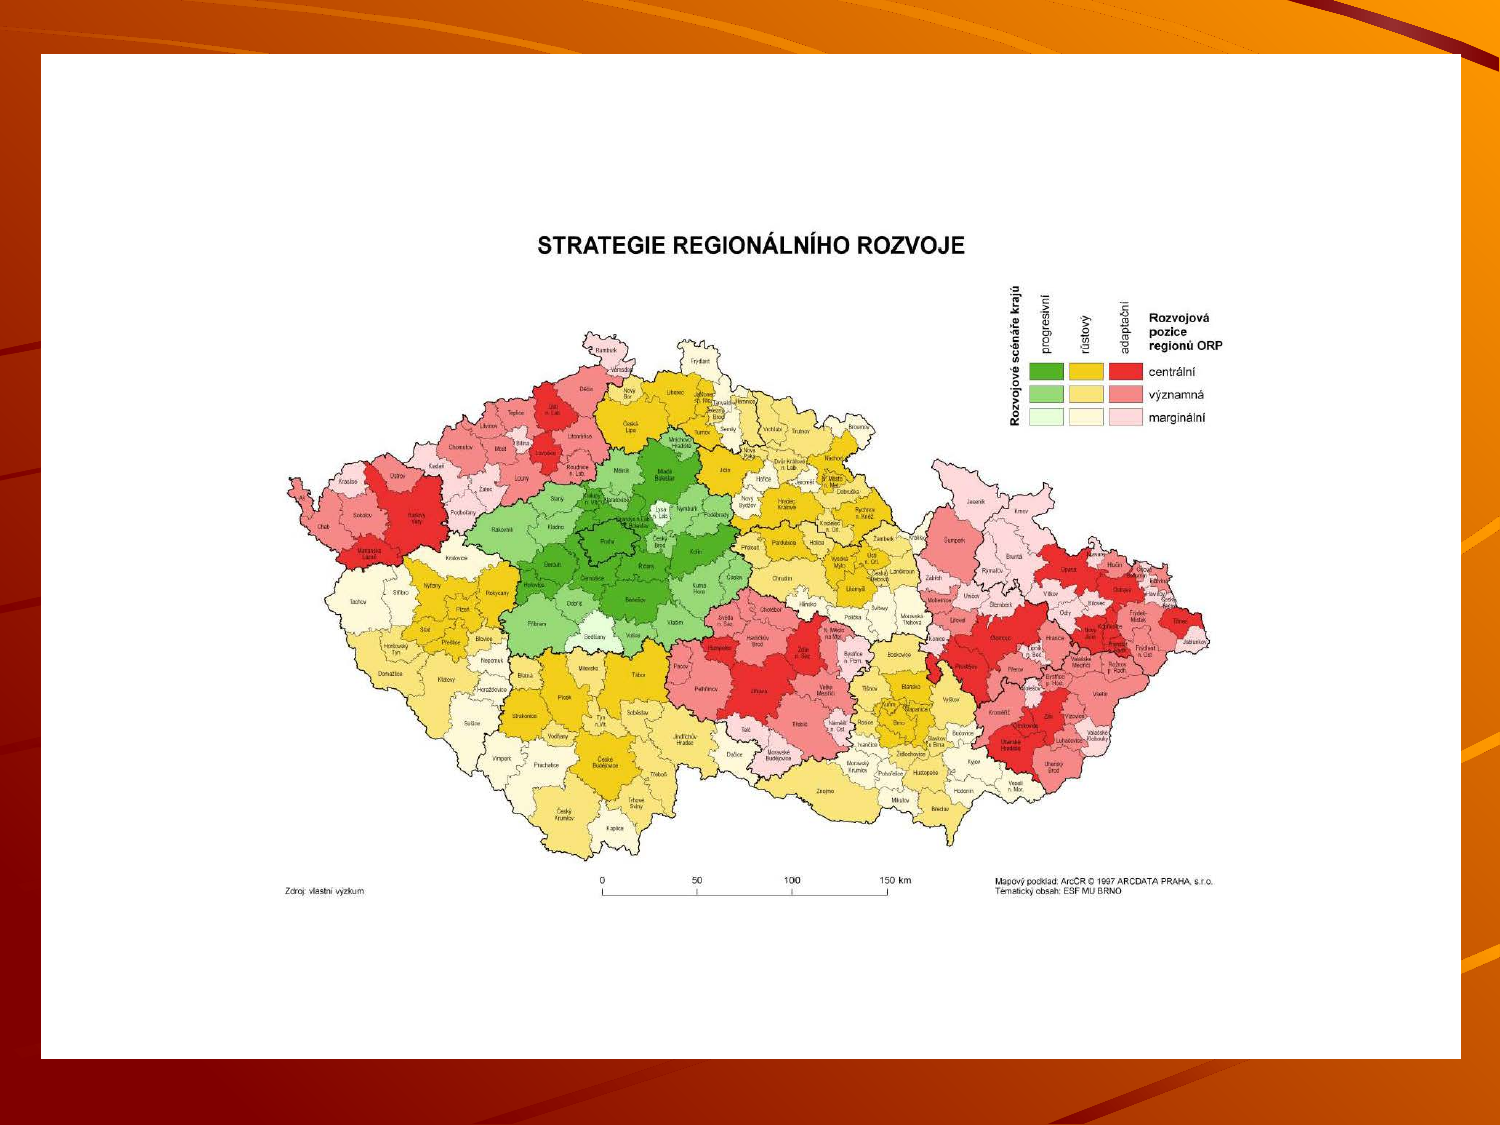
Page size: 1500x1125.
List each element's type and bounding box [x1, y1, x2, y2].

picture [41, 54, 1461, 1059]
